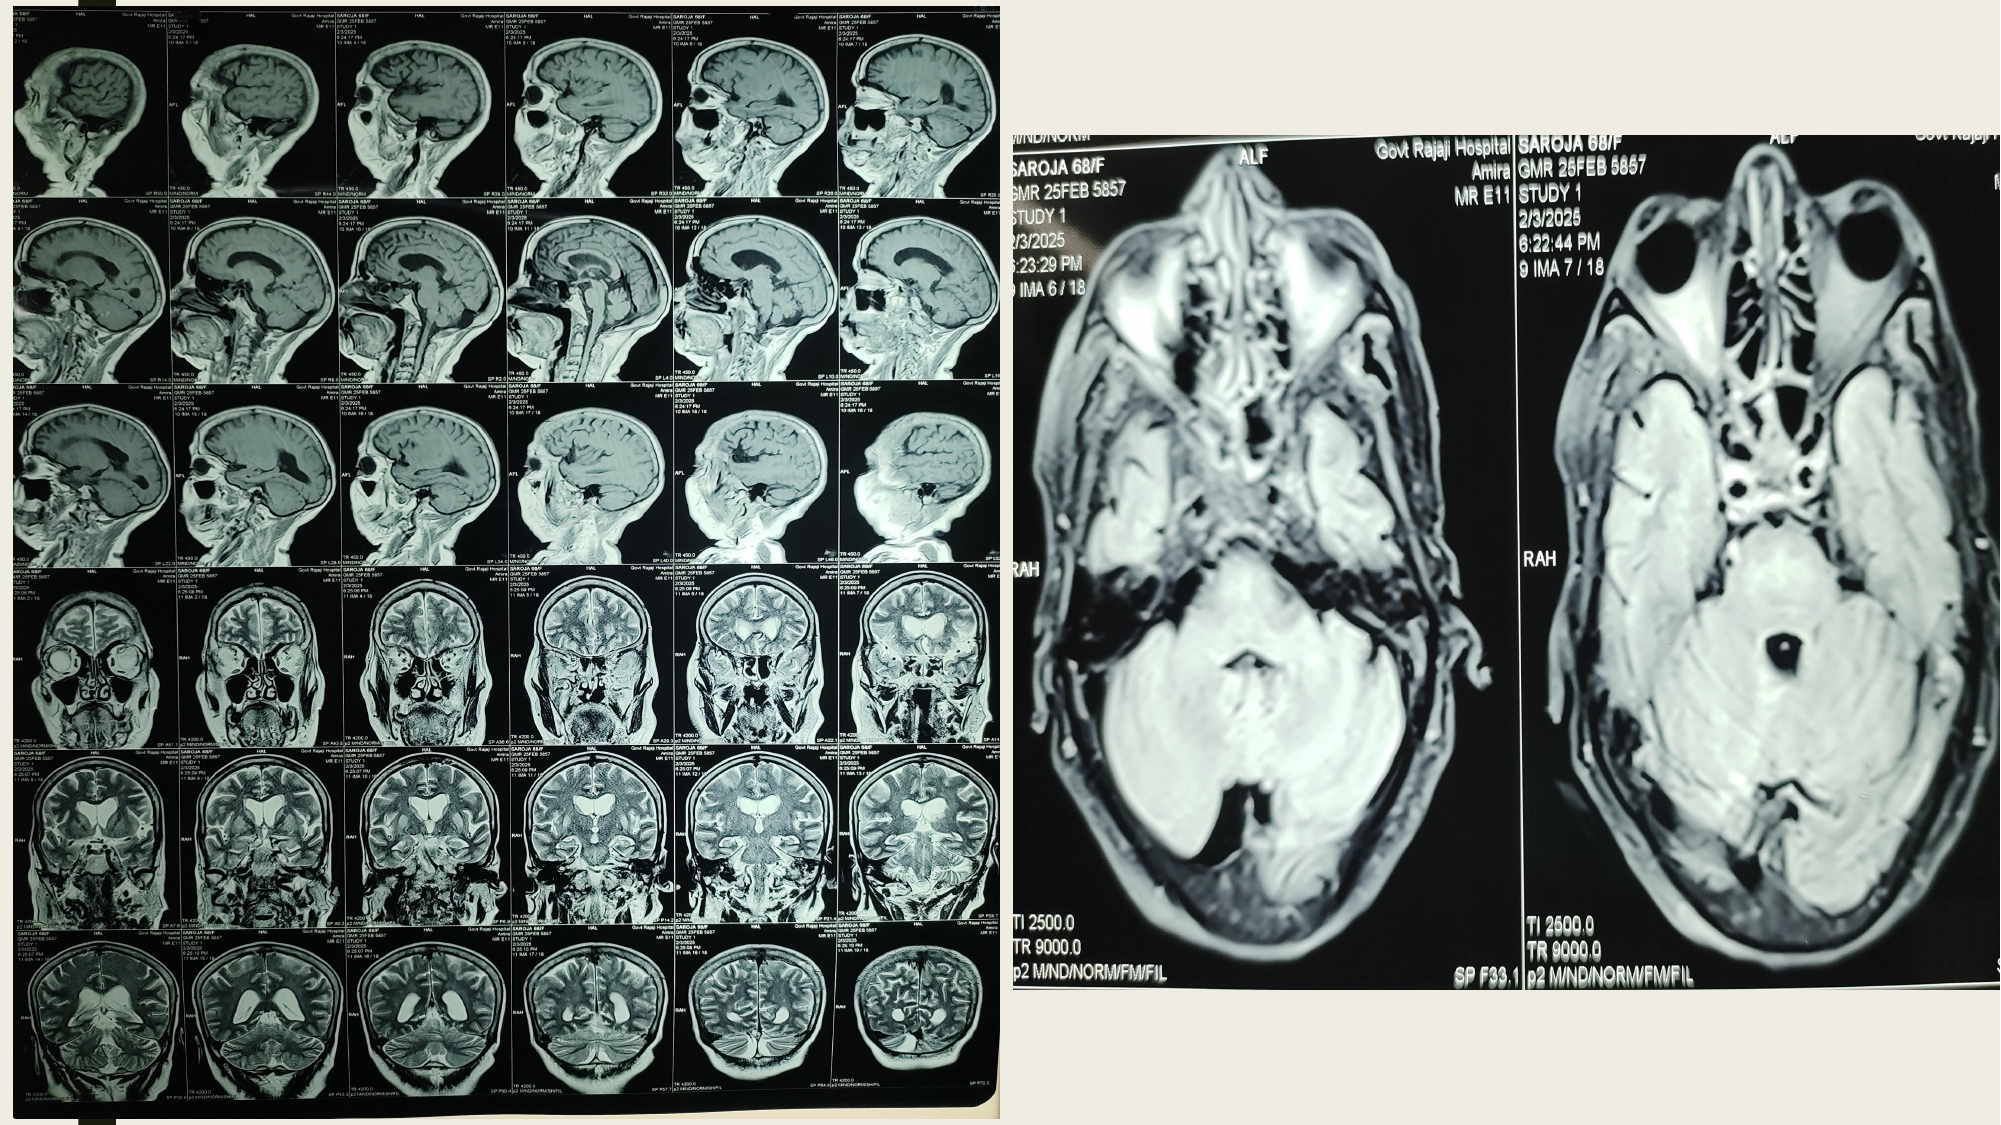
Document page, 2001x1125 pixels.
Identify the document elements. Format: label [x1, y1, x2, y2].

picture [13, 6, 1001, 1119]
picture [1013, 134, 2000, 991]
